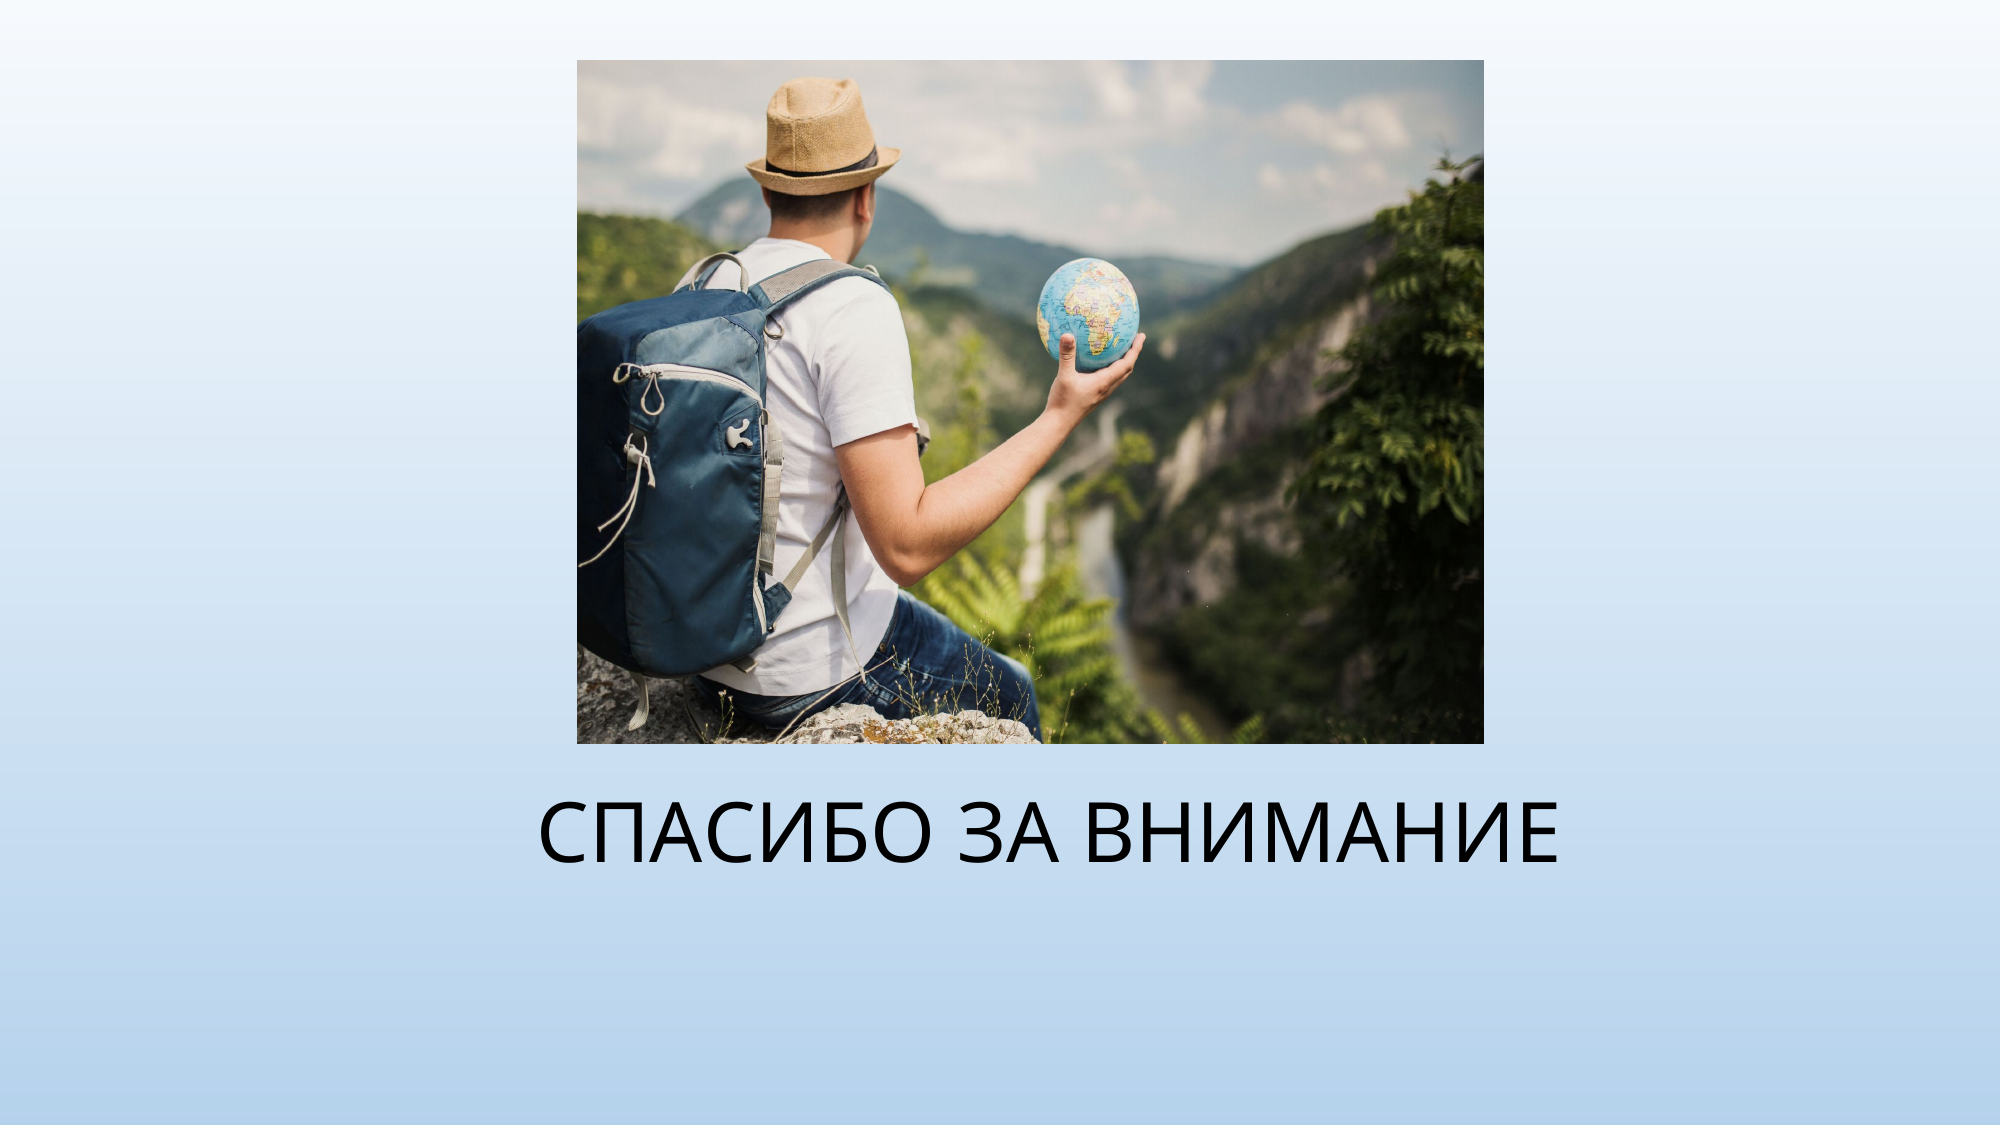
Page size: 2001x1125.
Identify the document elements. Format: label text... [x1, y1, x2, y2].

picture [577, 60, 1484, 744]
text_box СПАСИБО ЗА ВНИМАНИЕ [521, 771, 1577, 887]
